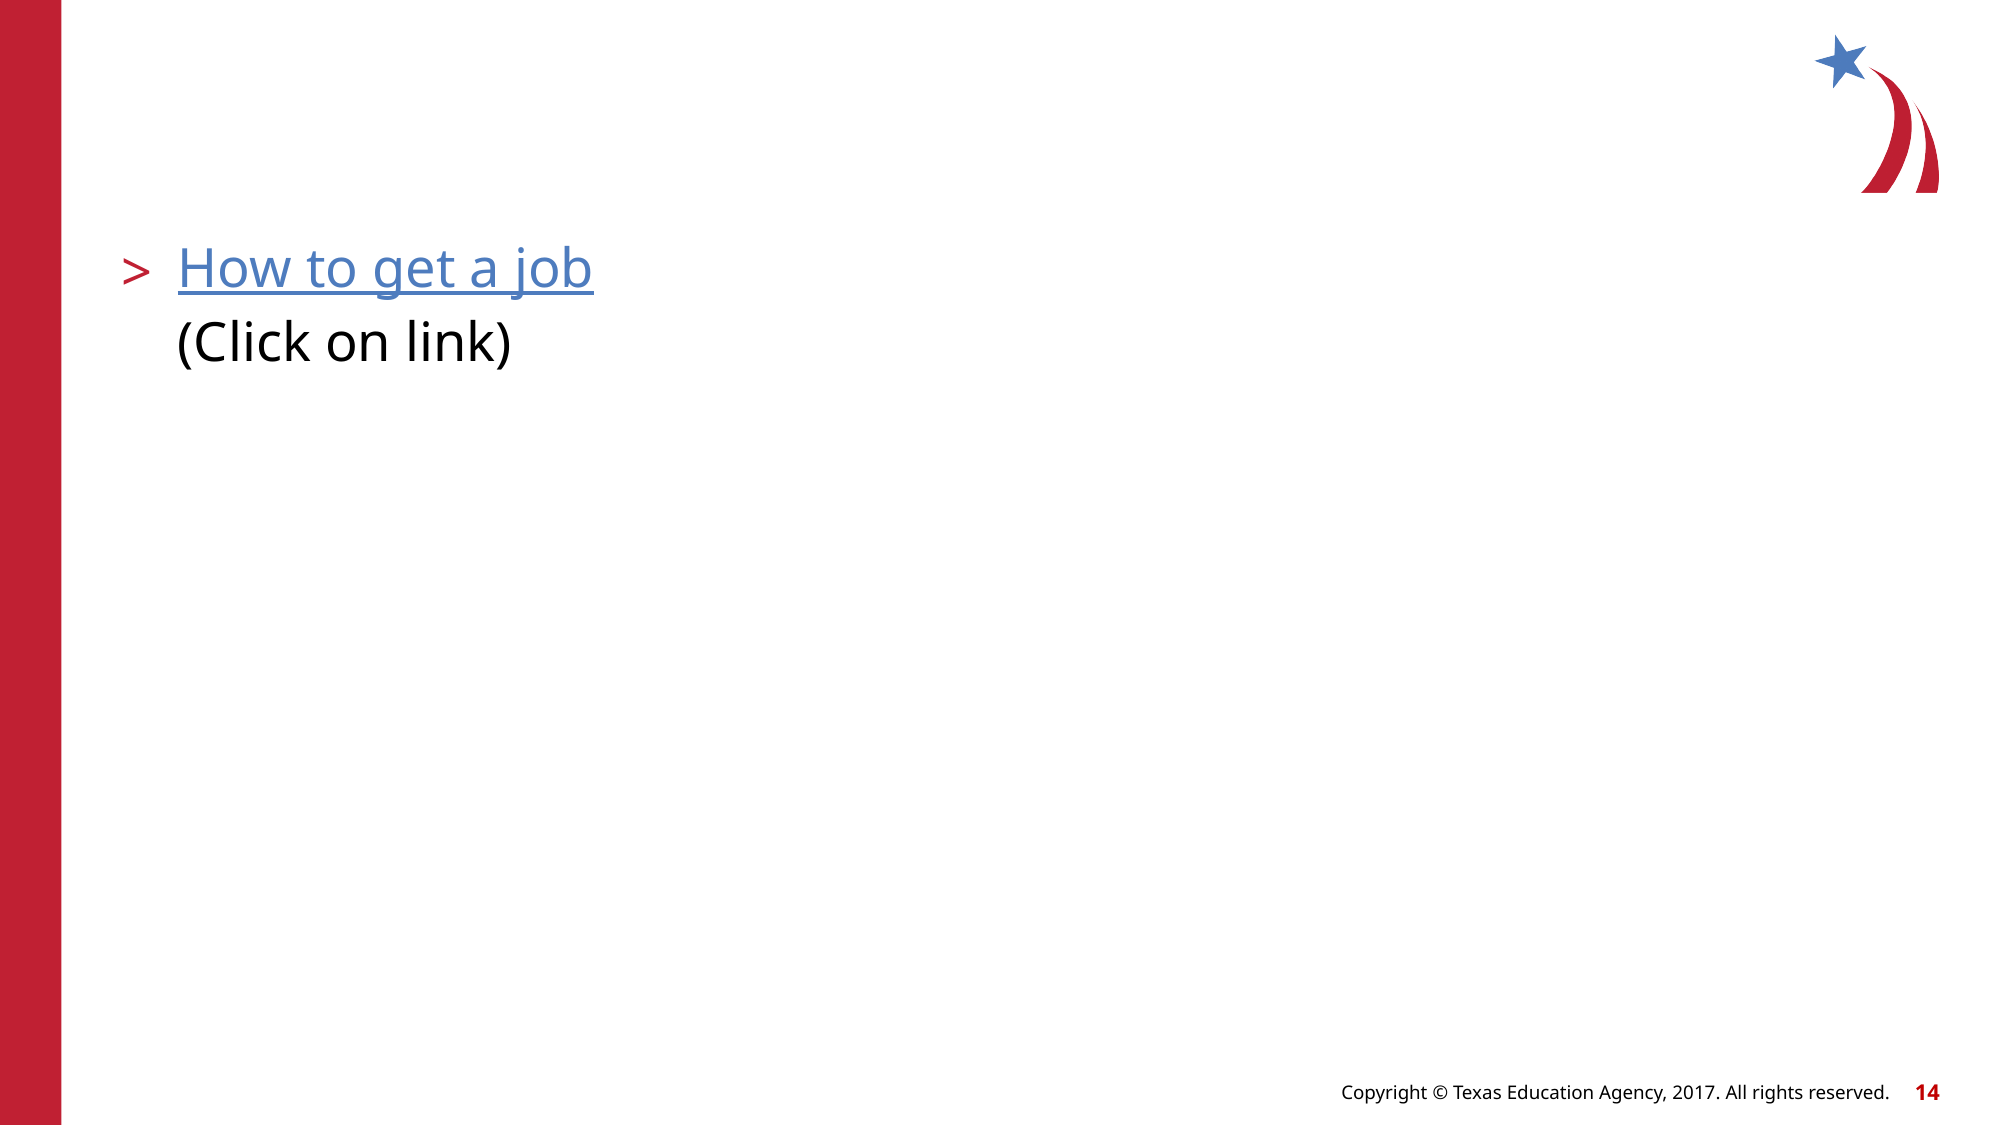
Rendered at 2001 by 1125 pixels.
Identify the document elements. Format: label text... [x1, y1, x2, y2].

picture [1814, 34, 1939, 193]
list How to get a job (Click on link) [121, 233, 1884, 1010]
